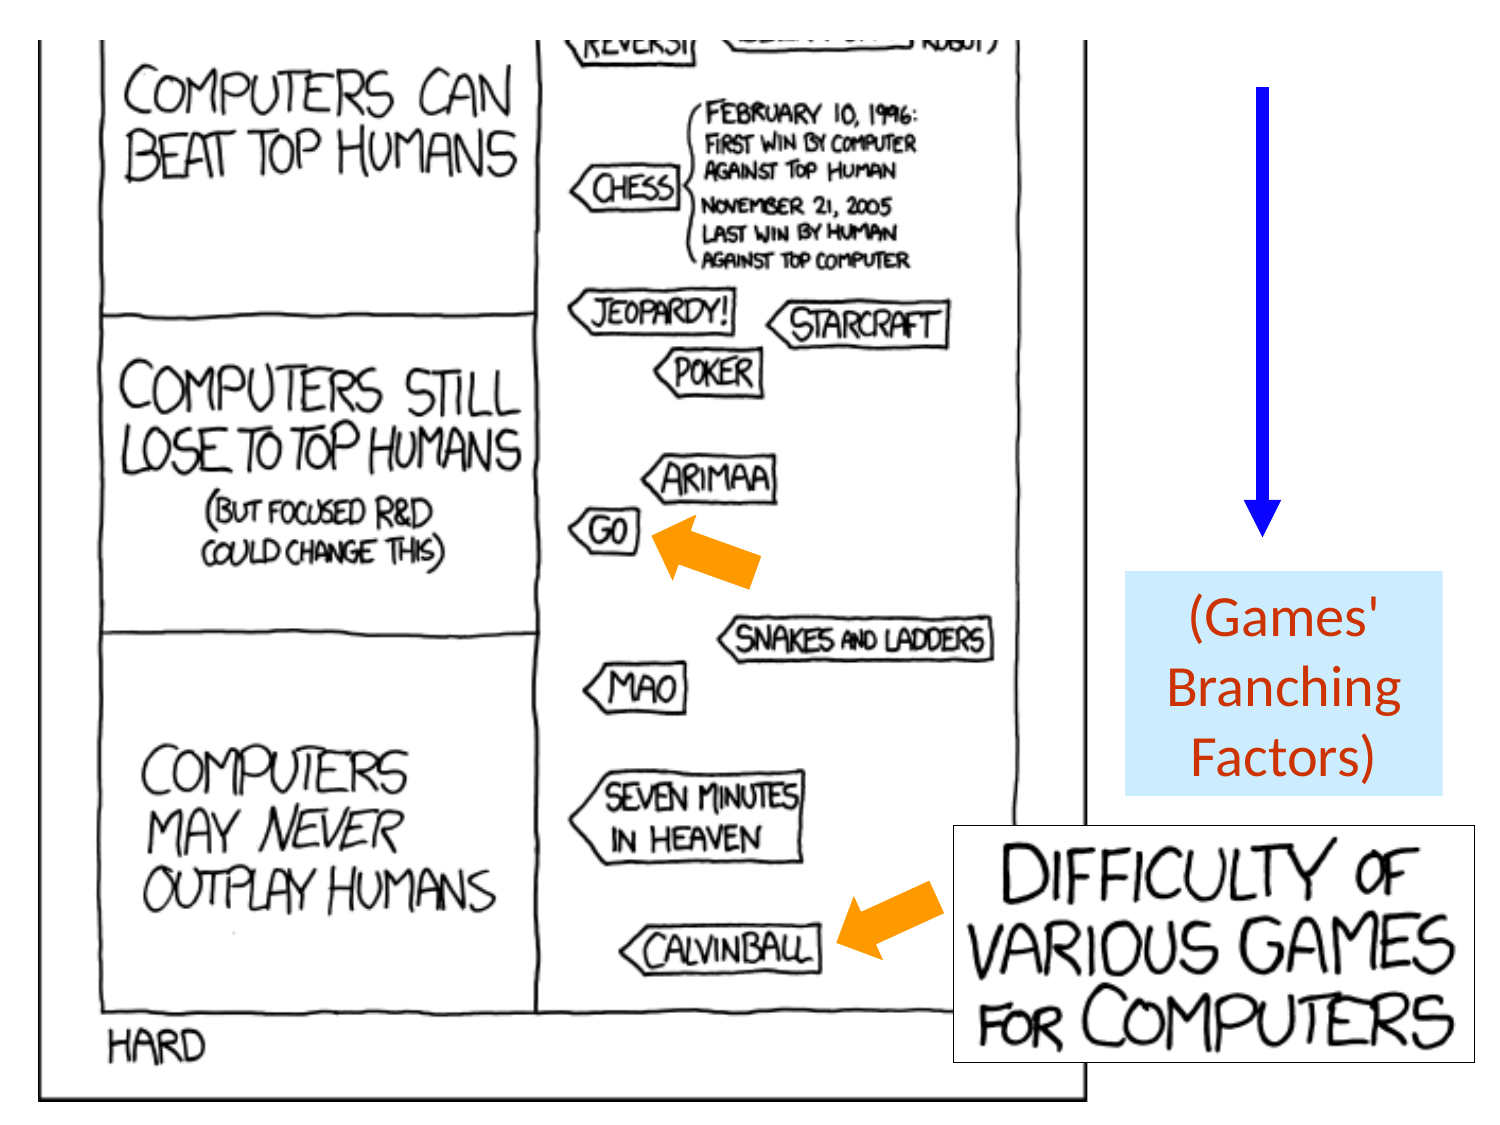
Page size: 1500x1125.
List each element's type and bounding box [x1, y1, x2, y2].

text_box [1125, 571, 1443, 796]
picture [37, 40, 1476, 1103]
